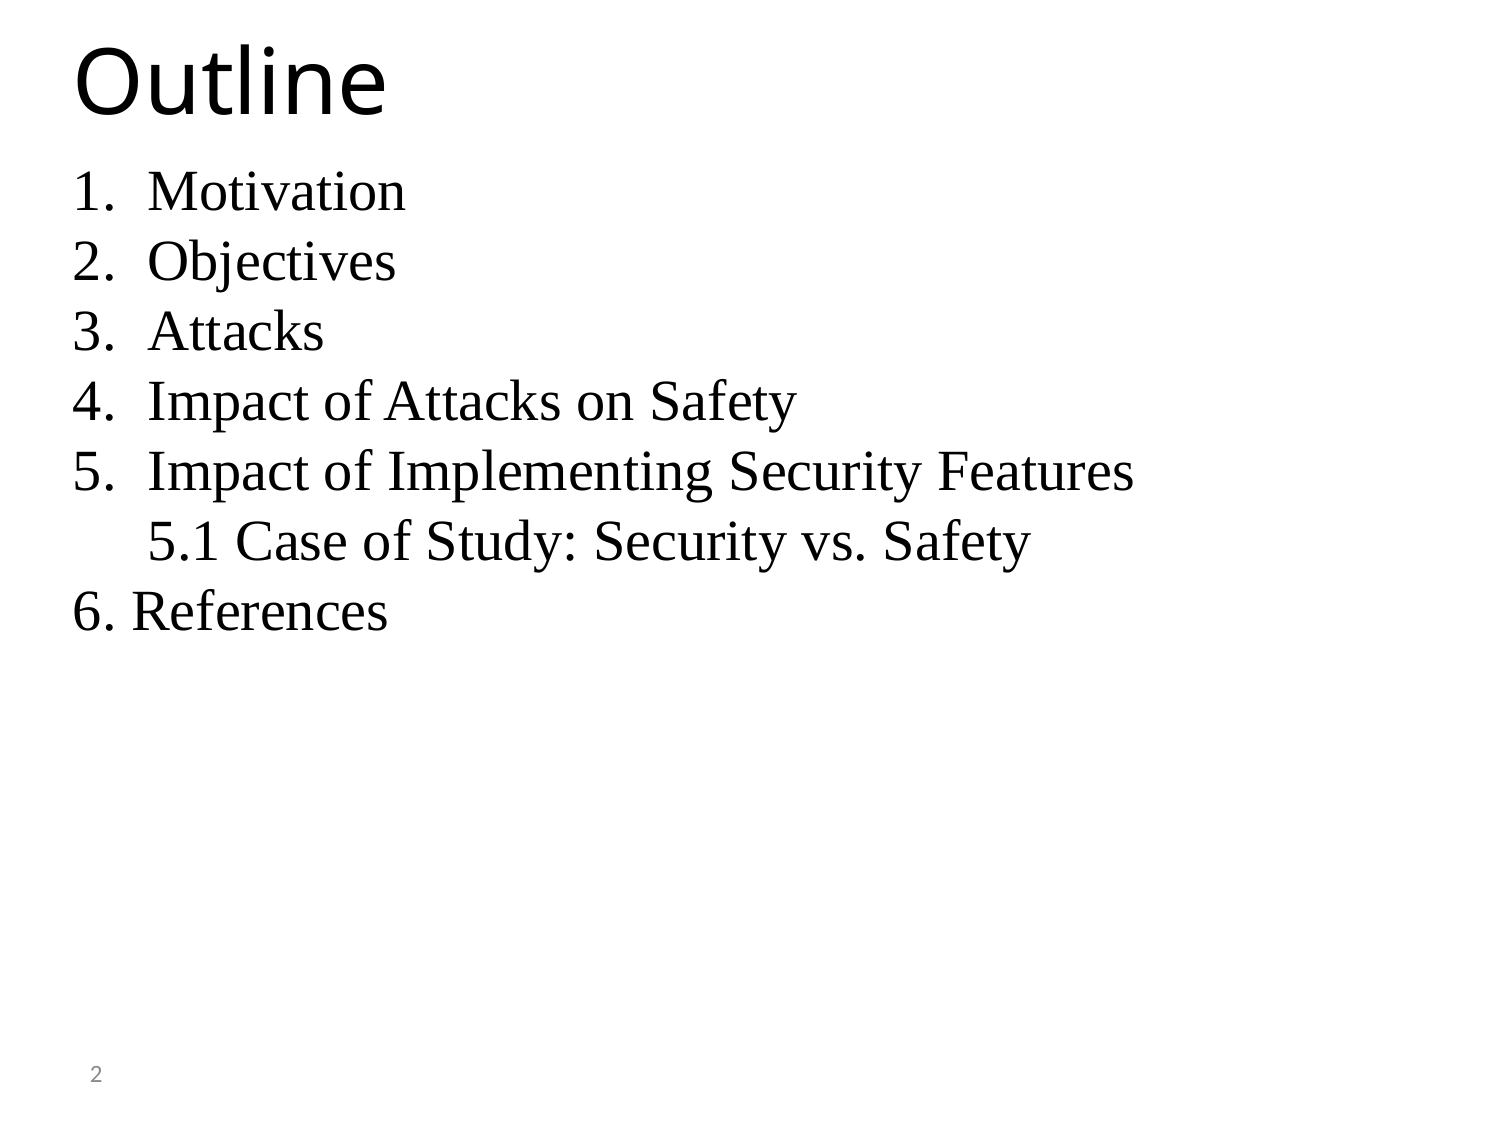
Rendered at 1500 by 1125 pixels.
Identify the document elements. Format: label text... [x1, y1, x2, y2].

text_box 2 [74, 1042, 425, 1103]
text_box Motivation Objectives Attacks Impact of Attacks on Safety Impact of Implementing Security Features 5.1 Case of Study: Security vs. Safety 6. References [57, 144, 1427, 1013]
text_box Outline [57, 15, 1408, 137]
